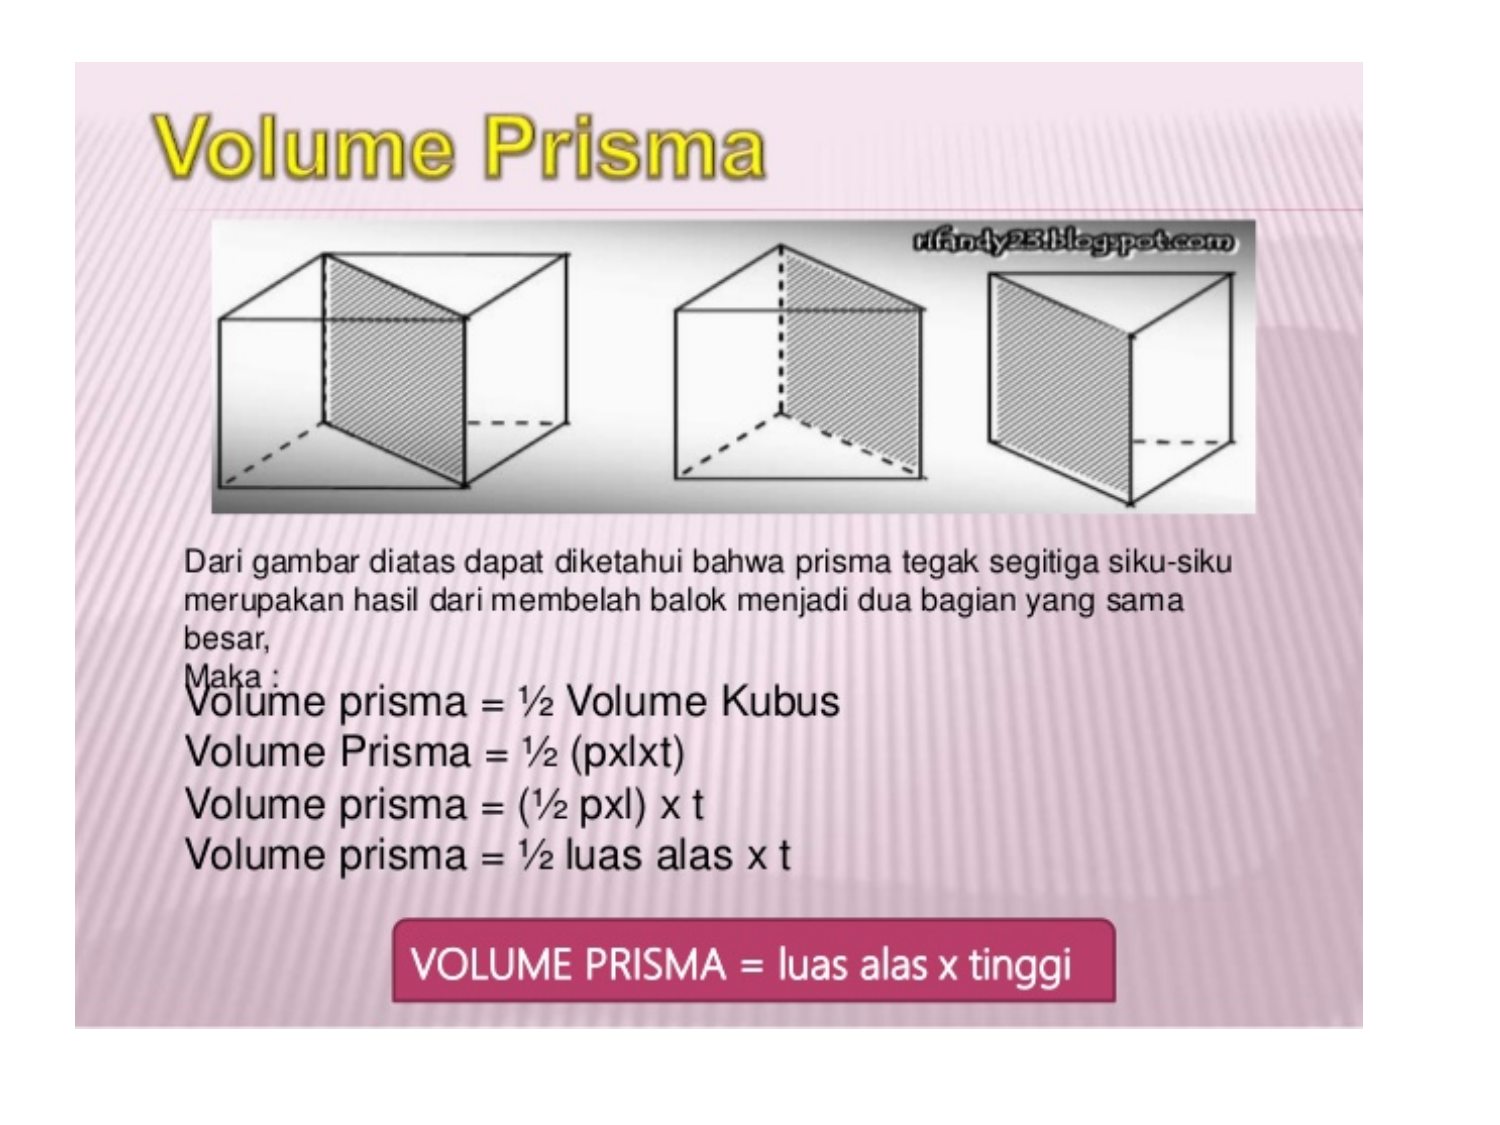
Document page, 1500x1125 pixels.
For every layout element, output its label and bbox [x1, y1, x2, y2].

picture [74, 62, 1363, 1030]
